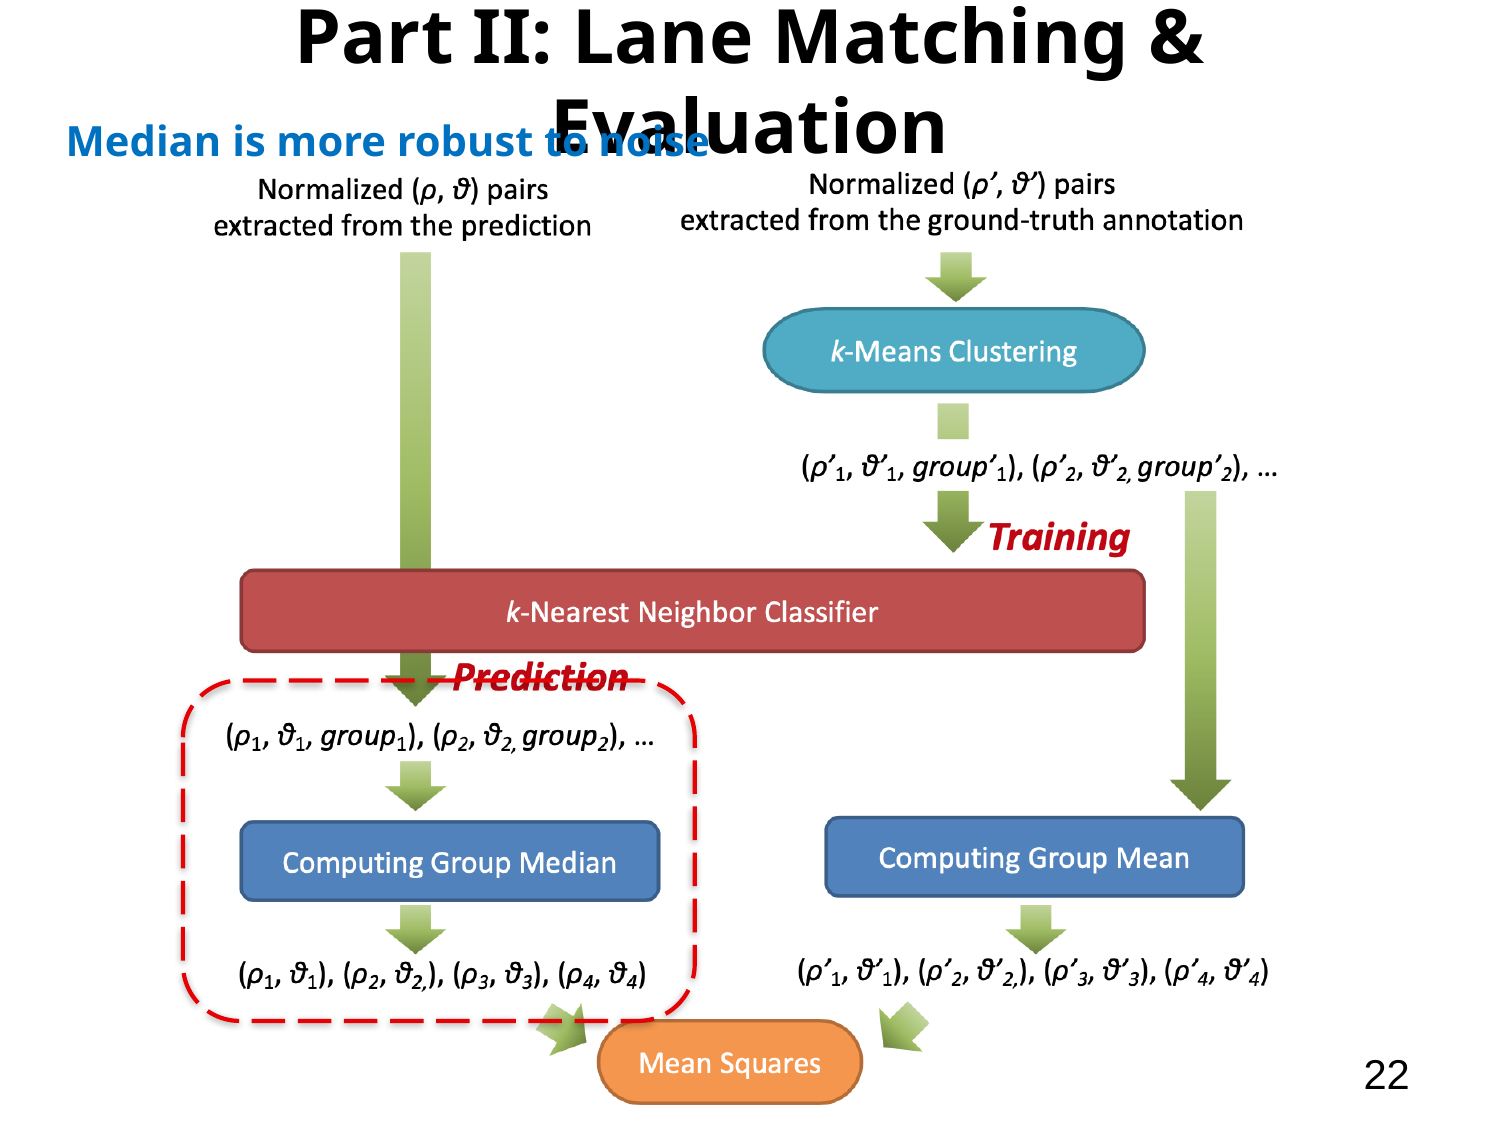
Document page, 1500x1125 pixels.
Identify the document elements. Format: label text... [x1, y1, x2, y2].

picture [182, 162, 1293, 1125]
title Part II: Lane Matching & Evaluation [74, 0, 1426, 173]
text_box Median is more robust to noise [50, 107, 725, 172]
slide_number 22 [1296, 1042, 1425, 1103]
